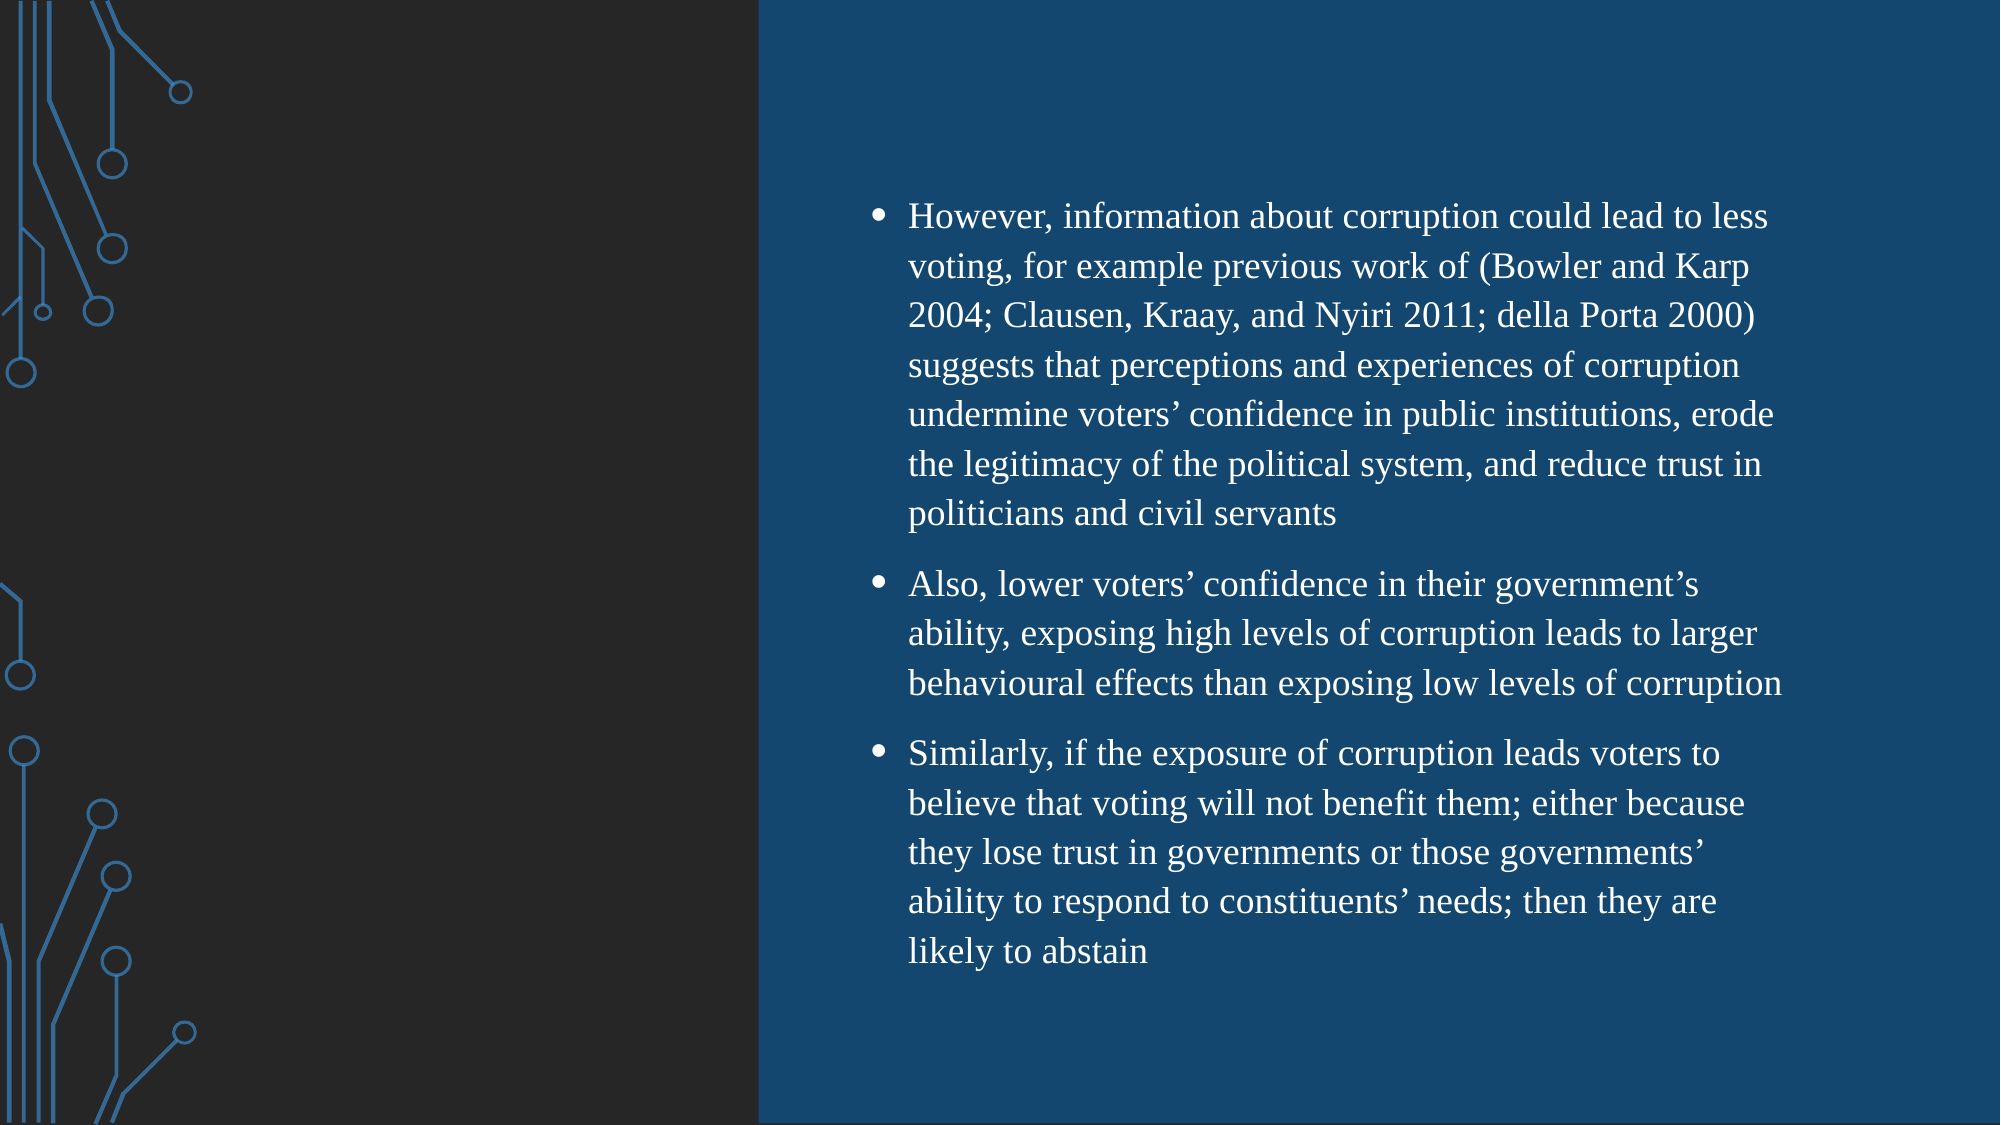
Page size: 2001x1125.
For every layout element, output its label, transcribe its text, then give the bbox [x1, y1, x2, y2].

text_box [199, 0, 2000, 1125]
list However, information about corruption could lead to less voting, for example previous work of (Bowler and Karp 2004; Clausen, Kraay, and Nyiri 2011; della Porta 2000) suggests that perceptions and experiences of corruption undermine voters’ confidence in public institutions, erode the legitimacy of the political system, and reduce trust in politicians and civil servants Also, lower voters’ confidence in their government’s ability, exposing high levels of corruption leads to larger behavioural effects than exposing low levels of corruption Similarly, if the exposure of corruption leads voters to believe that voting will not benefit them; either because they lose trust in governments or those governments’ ability to respond to constituents’ needs; then they are likely to abstain [855, 179, 1813, 950]
text_box [758, 0, 2000, 1124]
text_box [0, 0, 199, 1125]
